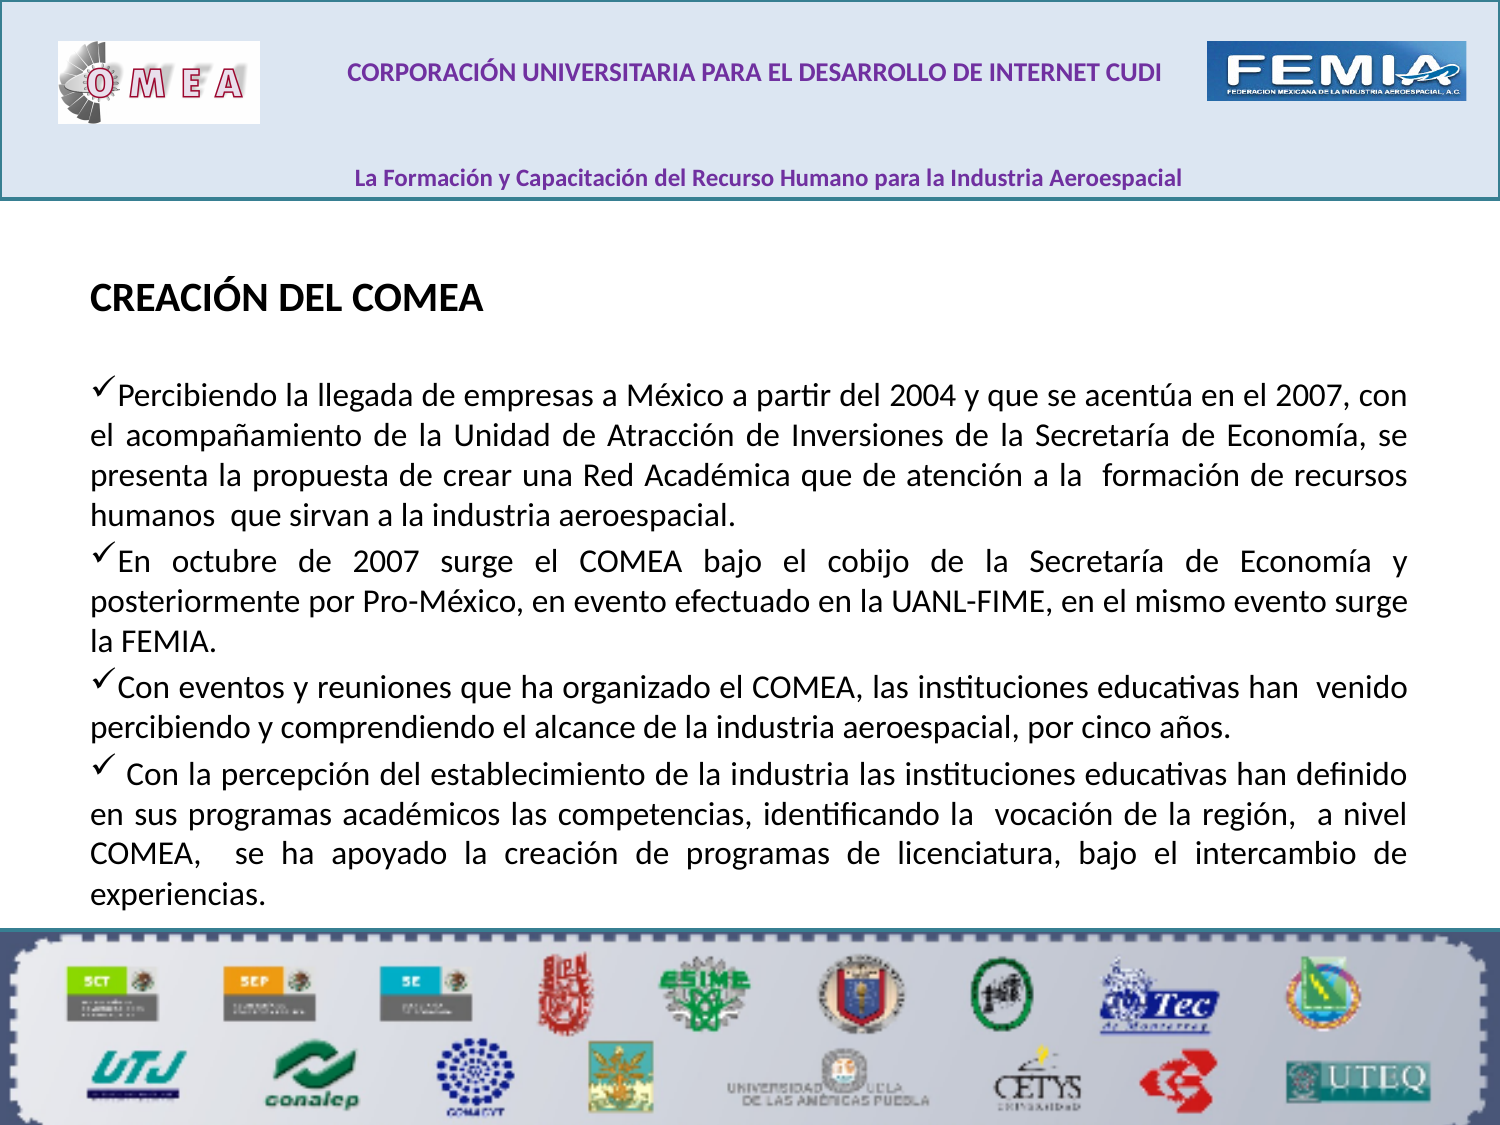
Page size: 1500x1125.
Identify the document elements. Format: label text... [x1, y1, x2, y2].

text_box CORPORACIÓN UNIVERSITARIA PARA EL DESARROLLO DE INTERNET CUDI [332, 46, 1201, 95]
text_box [0, 0, 1500, 201]
picture [0, 931, 1500, 1125]
picture [58, 41, 260, 124]
text_box La Formación y Capacitación del Recurso Humano para la Industria Aeroespacial [339, 153, 1205, 199]
list CREACIÓN DEL COMEA Percibiendo la llegada de empresas a México a partir del 2004 y que se acentúa en el 2007, con el acompañamiento de la Unidad de Atracción de Inversiones de la Secretaría de Economía, se presenta la propuesta de crear una Red Académica que de atención a la formación de recursos humanos que sirvan a la industria aeroespacial. En octubre de 2007 surge el COMEA bajo el cobijo de la Secretaría de Economía y posteriormente por Pro-México, en evento efectuado en la UANL-FIME, en el mismo evento surge la FEMIA. Con eventos y reuniones que ha organizado el COMEA, las instituciones educativas han venido percibiendo y comprendiendo el alcance de la industria aeroespacial, por cinco años. Con la percepción del establecimiento de la industria las instituciones educativas han definido en sus programas académicos las competencias, identificando la vocación de la región, a nivel COMEA, se ha apoyado la creación de programas de licenciatura, bajo el intercambio de experiencias. [75, 262, 1425, 930]
picture [1206, 41, 1467, 101]
